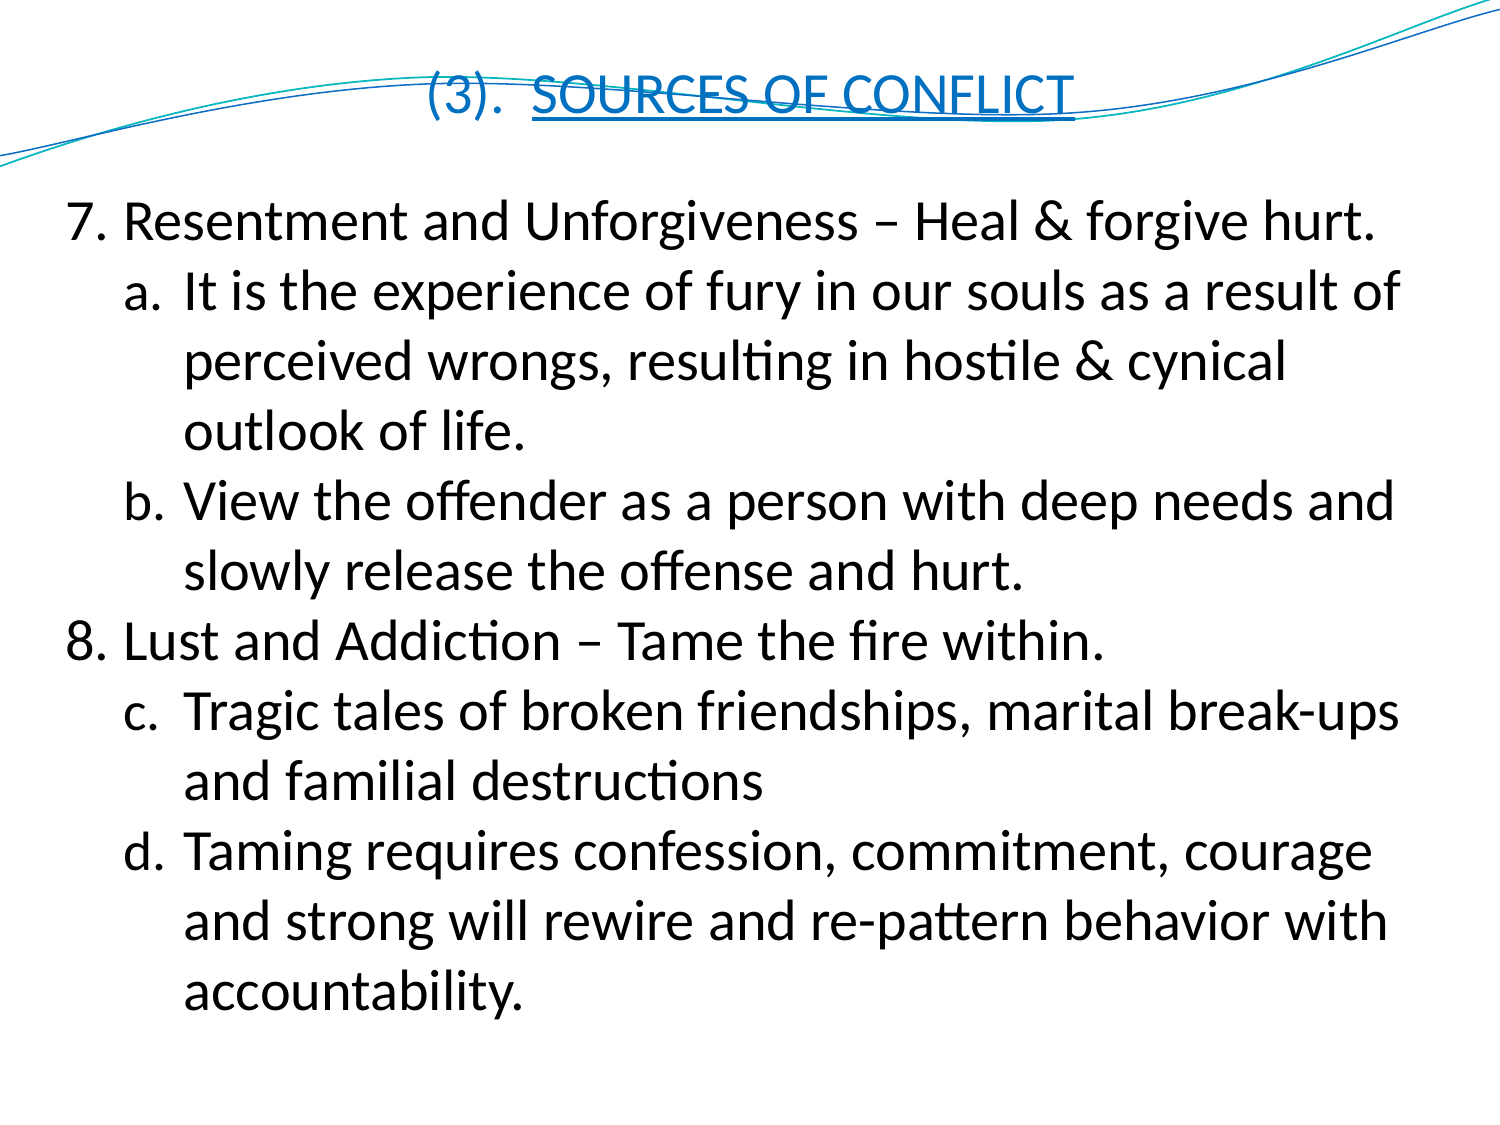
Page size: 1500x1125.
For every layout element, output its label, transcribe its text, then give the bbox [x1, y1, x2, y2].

list 7. Resentment and Unforgiveness – Heal & forgive hurt. It is the experience of fury in our souls as a result of perceived wrongs, resulting in hostile & cynical outlook of life. View the offender as a person with deep needs and slowly release the offense and hurt. 8. Lust and Addiction – Tame the fire within. Tragic tales of broken friendships, marital break-ups and familial destructions Taming requires confession, commitment, courage and strong will rewire and re-pattern behavior with accountability. [50, 174, 1450, 1025]
title (3). SOURCES OF CONFLICT [0, 24, 1500, 125]
